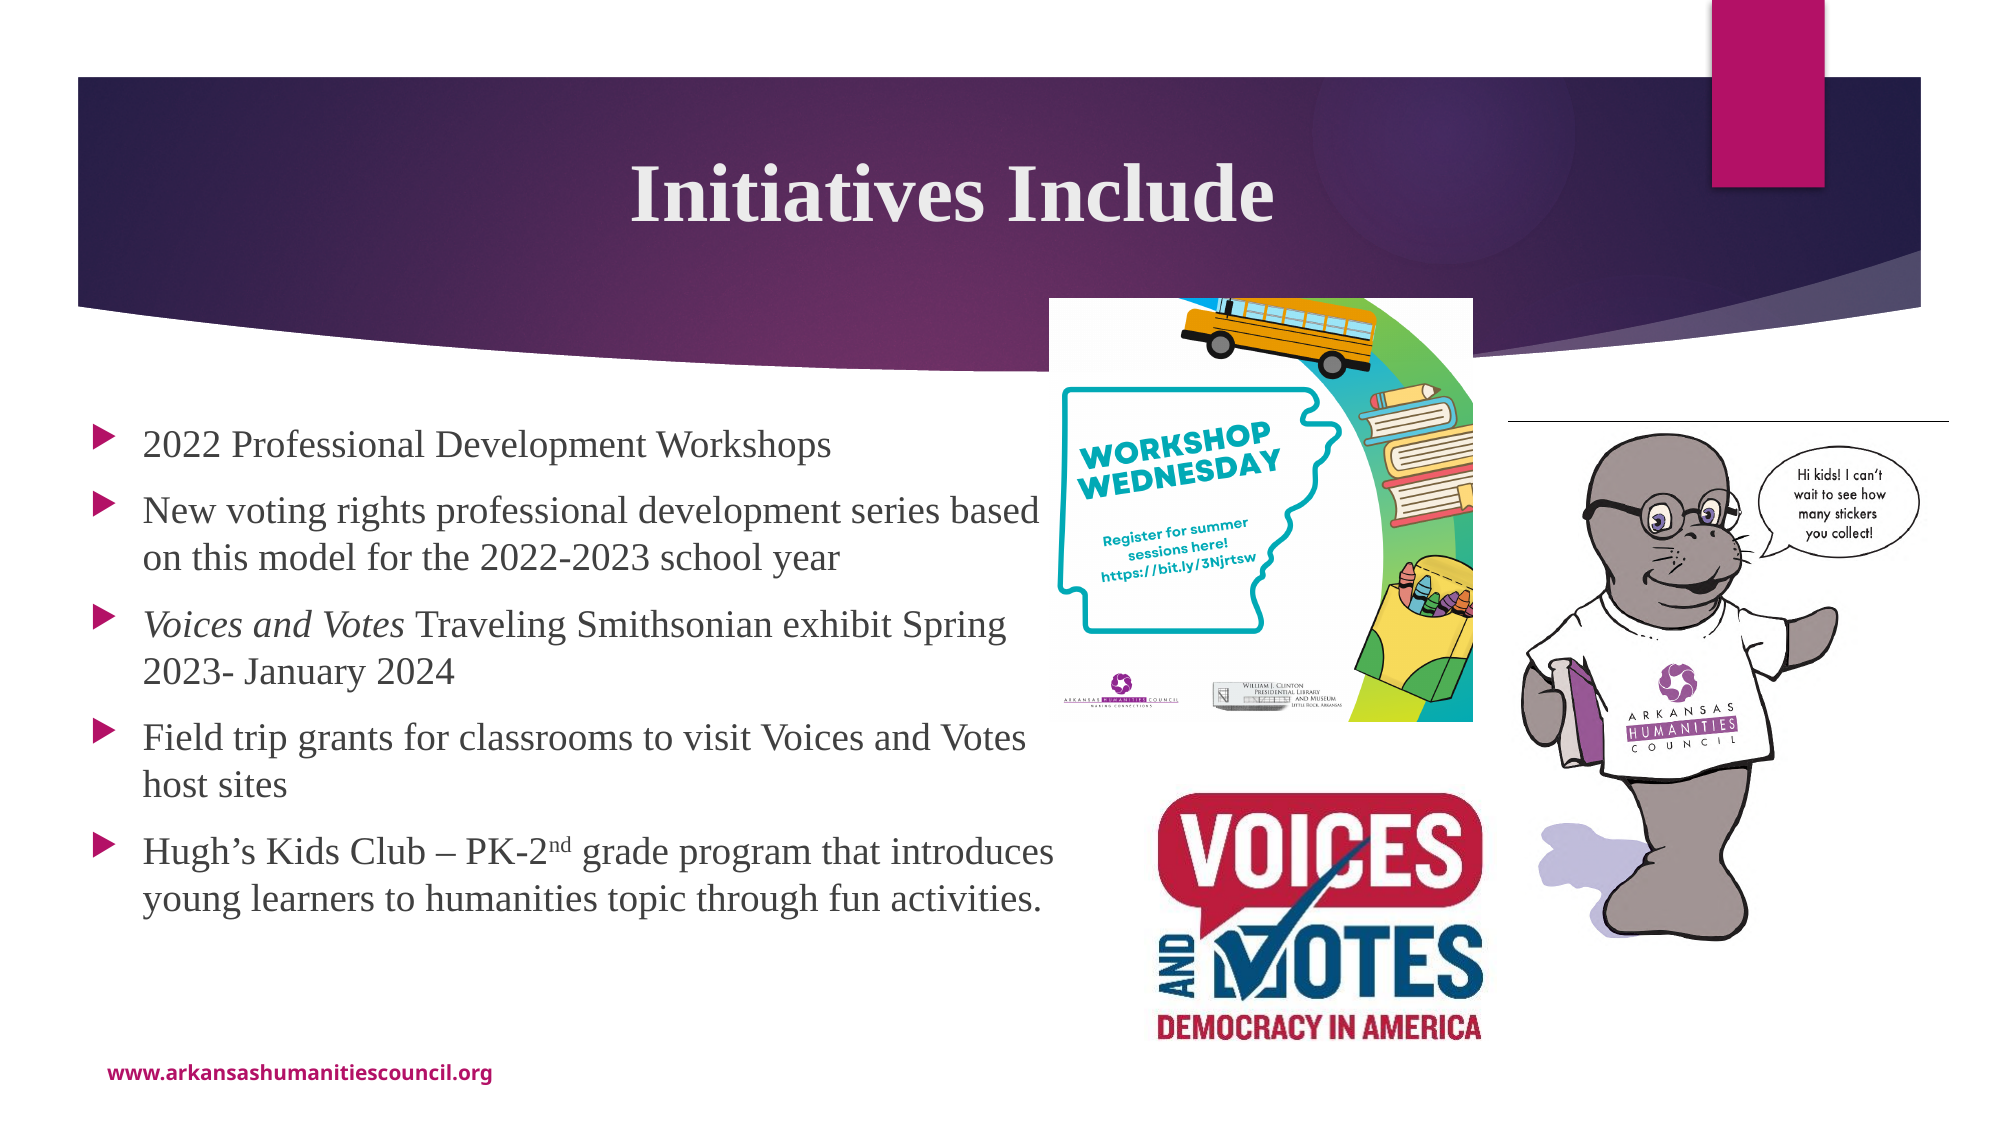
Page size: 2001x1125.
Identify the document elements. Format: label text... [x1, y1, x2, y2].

picture [1508, 421, 1949, 946]
title Initiatives Include [614, 130, 1303, 247]
footer www.arkansashumanitiescouncil.org [92, 1048, 726, 1099]
list 2022 Professional Development Workshops New voting rights professional development series based on this model for the 2022-2023 school year Voices and Votes Traveling Smithsonian exhibit Spring 2023- January 2024 Field trip grants for classrooms to visit Voices and Votes host sites Hugh’s Kids Club – PK-2nd grade program that introduces young learners to humanities topic through fun activities. [74, 343, 1073, 966]
picture [1049, 298, 1473, 722]
picture [1144, 784, 1497, 1049]
